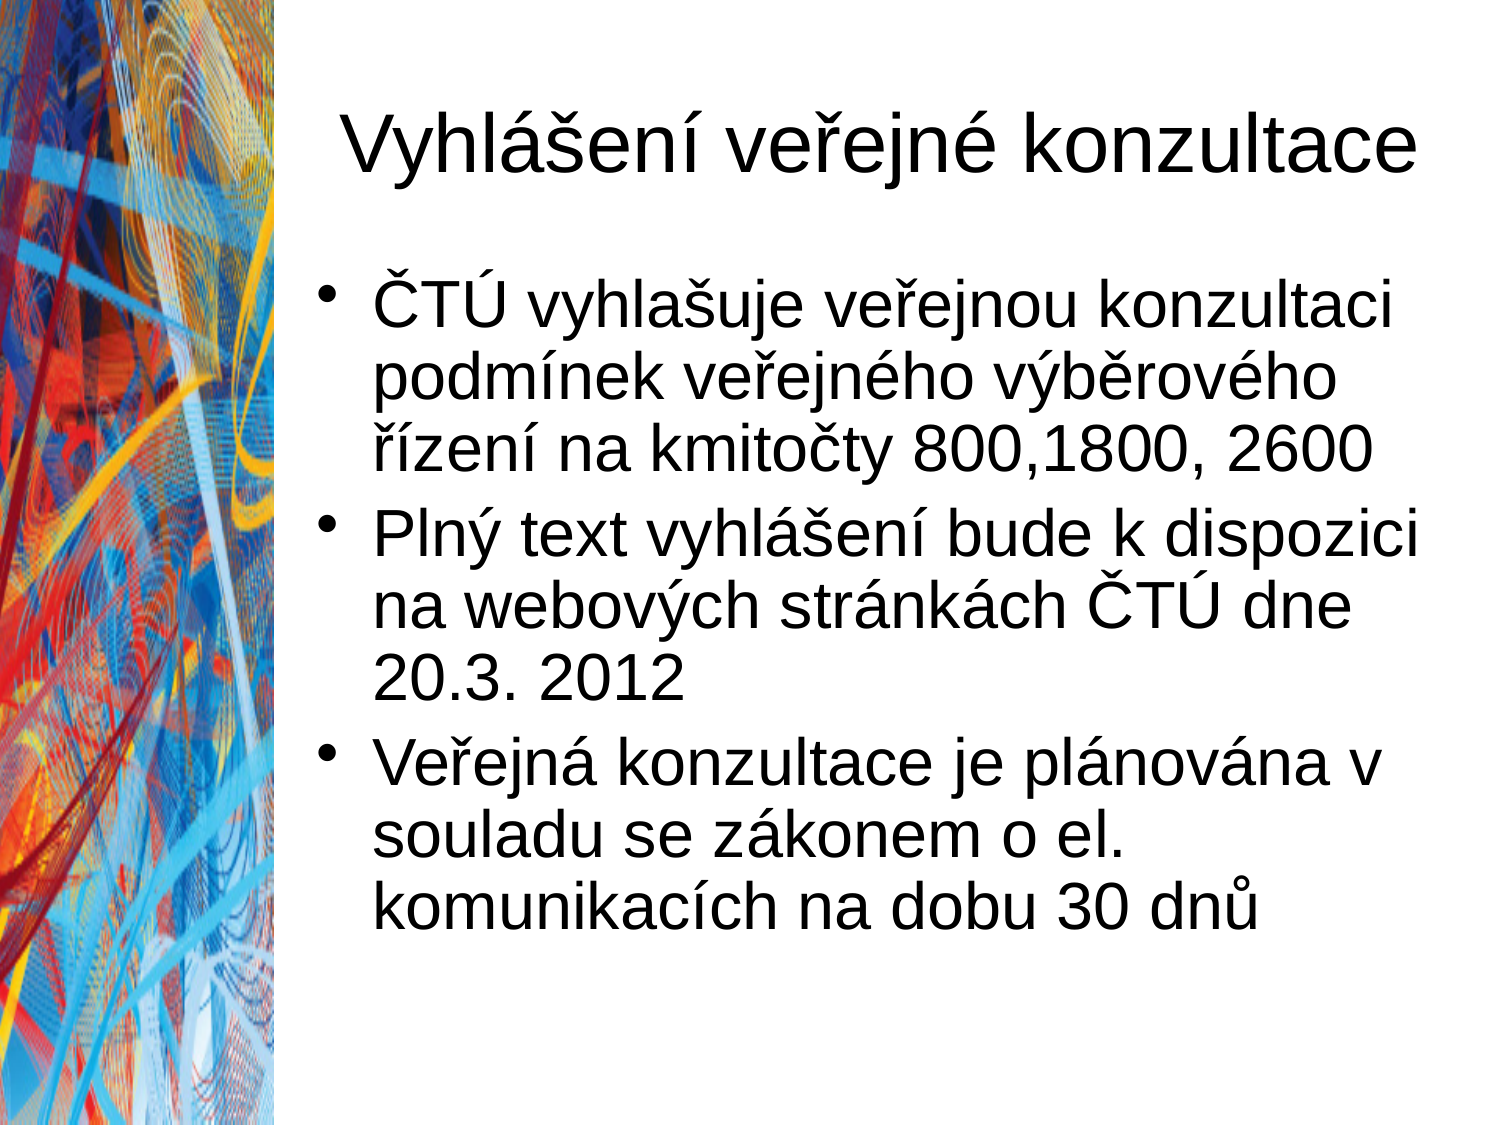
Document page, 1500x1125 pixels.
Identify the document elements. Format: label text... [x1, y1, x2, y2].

list ČTÚ vyhlašuje veřejnou konzultaci podmínek veřejného výběrového řízení na kmitočty 800,1800, 2600 Plný text vyhlášení bude k dispozici na webových stránkách ČTÚ dne 20.3. 2012 Veřejná konzultace je plánována v souladu se zákonem o el. komunikacích na dobu 30 dnů [300, 262, 1460, 1024]
picture [0, 0, 274, 1125]
title Vyhlášení veřejné konzultace [300, 44, 1460, 233]
